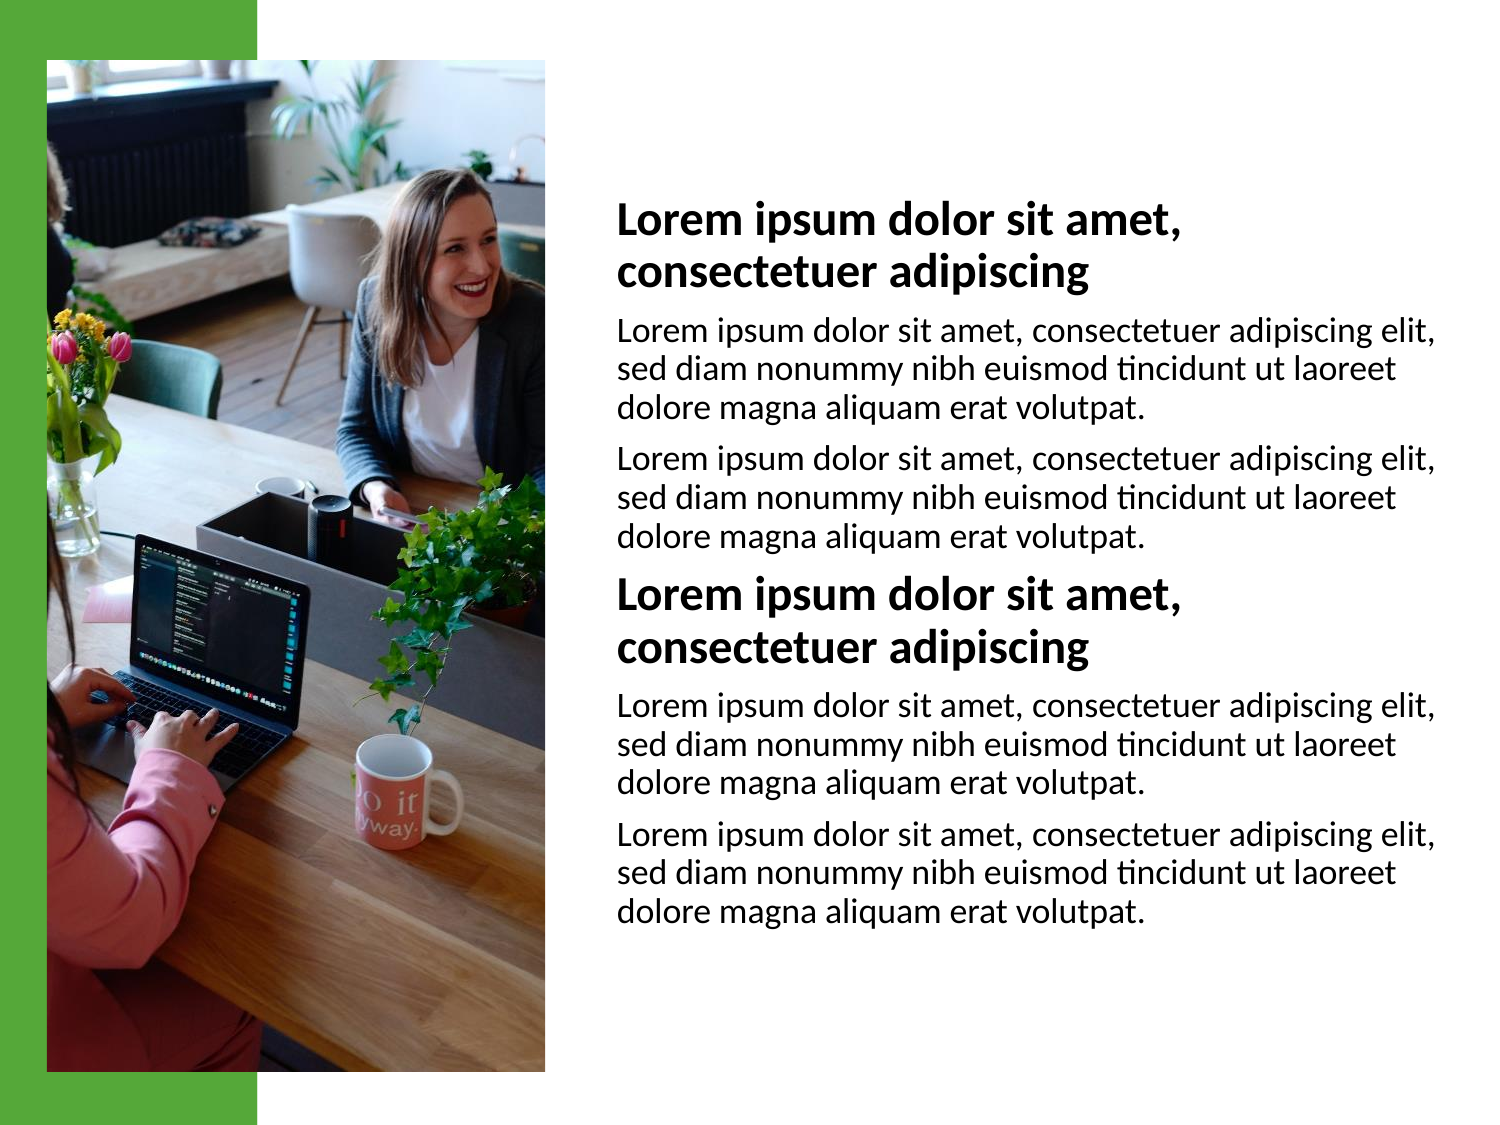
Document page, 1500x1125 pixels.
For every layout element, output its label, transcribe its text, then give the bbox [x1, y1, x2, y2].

picture [46, 60, 546, 1072]
list Lorem ipsum dolor sit amet, consectetuer adipiscing Lorem ipsum dolor sit amet, consectetuer adipiscing elit, sed diam nonummy nibh euismod tincidunt ut laoreet dolore magna aliquam erat volutpat. Lorem ipsum dolor sit amet, consectetuer adipiscing elit, sed diam nonummy nibh euismod tincidunt ut laoreet dolore magna aliquam erat volutpat. Lorem ipsum dolor sit amet, consectetuer adipiscing Lorem ipsum dolor sit amet, consectetuer adipiscing elit, sed diam nonummy nibh euismod tincidunt ut laoreet dolore magna aliquam erat volutpat. Lorem ipsum dolor sit amet, consectetuer adipiscing elit, sed diam nonummy nibh euismod tincidunt ut laoreet dolore magna aliquam erat volutpat. [601, 186, 1454, 945]
